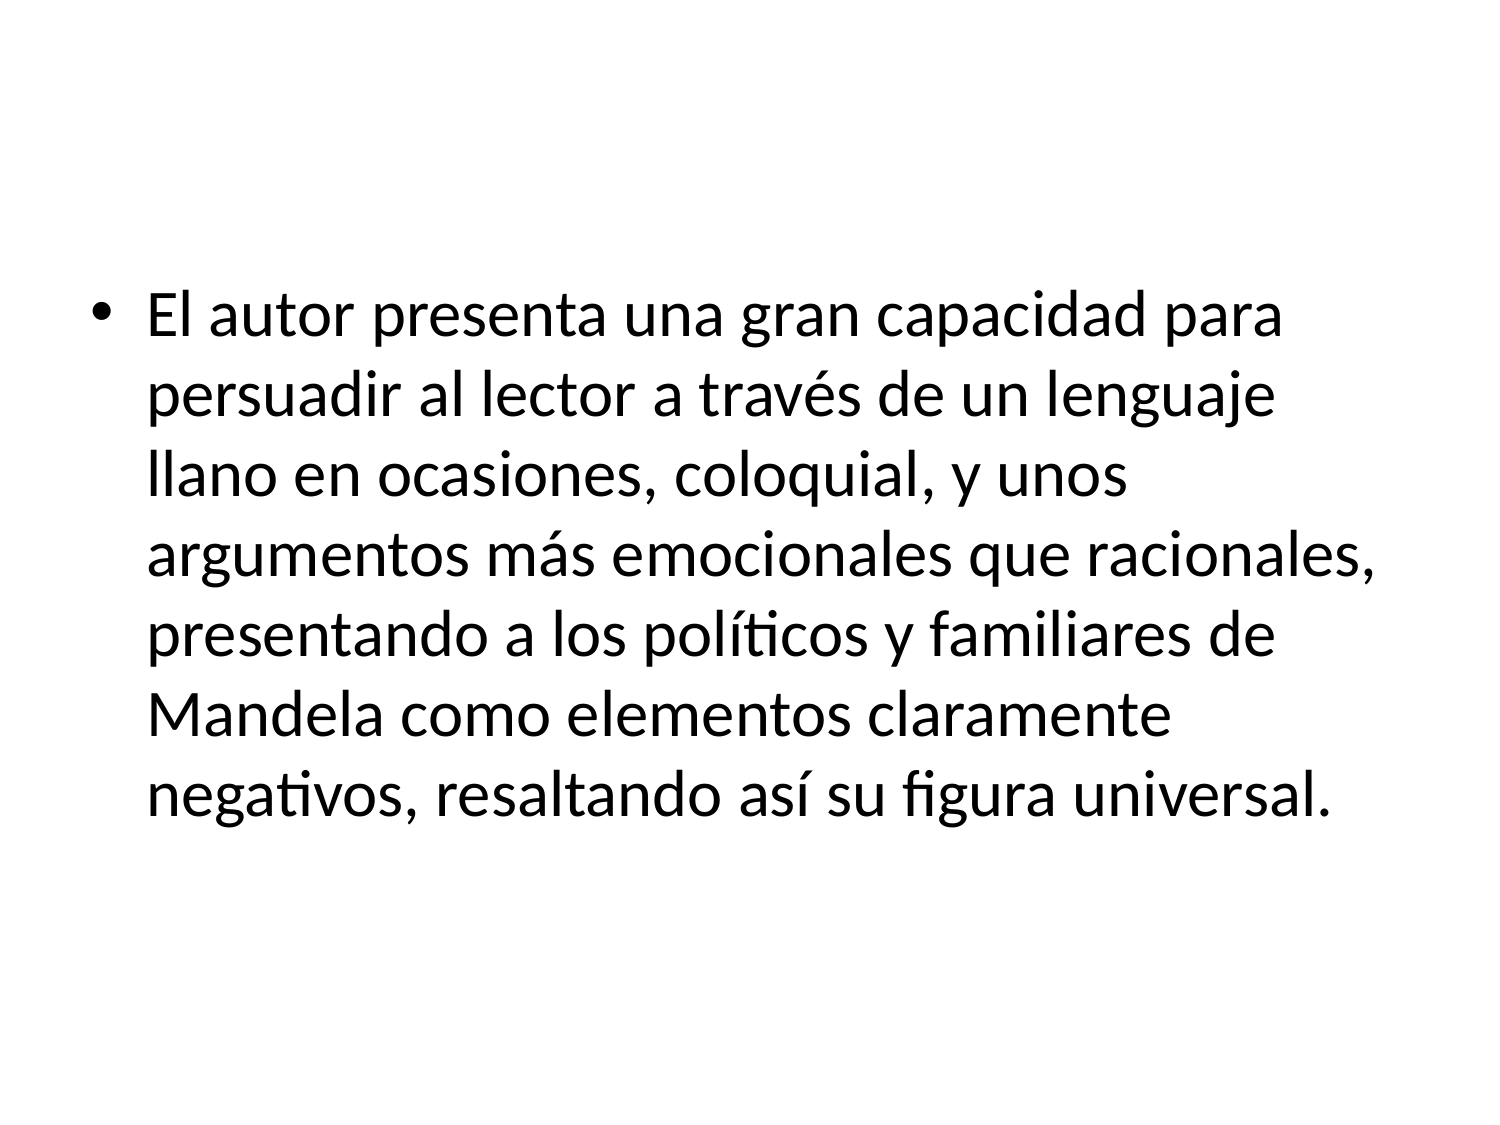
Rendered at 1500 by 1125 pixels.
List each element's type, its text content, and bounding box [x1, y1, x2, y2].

list El autor presenta una gran capacidad para persuadir al lector a través de un lenguaje llano en ocasiones, coloquial, y unos argumentos más emocionales que racionales, presentando a los políticos y familiares de Mandela como elementos claramente negativos, resaltando así su figura universal. [75, 262, 1425, 1005]
